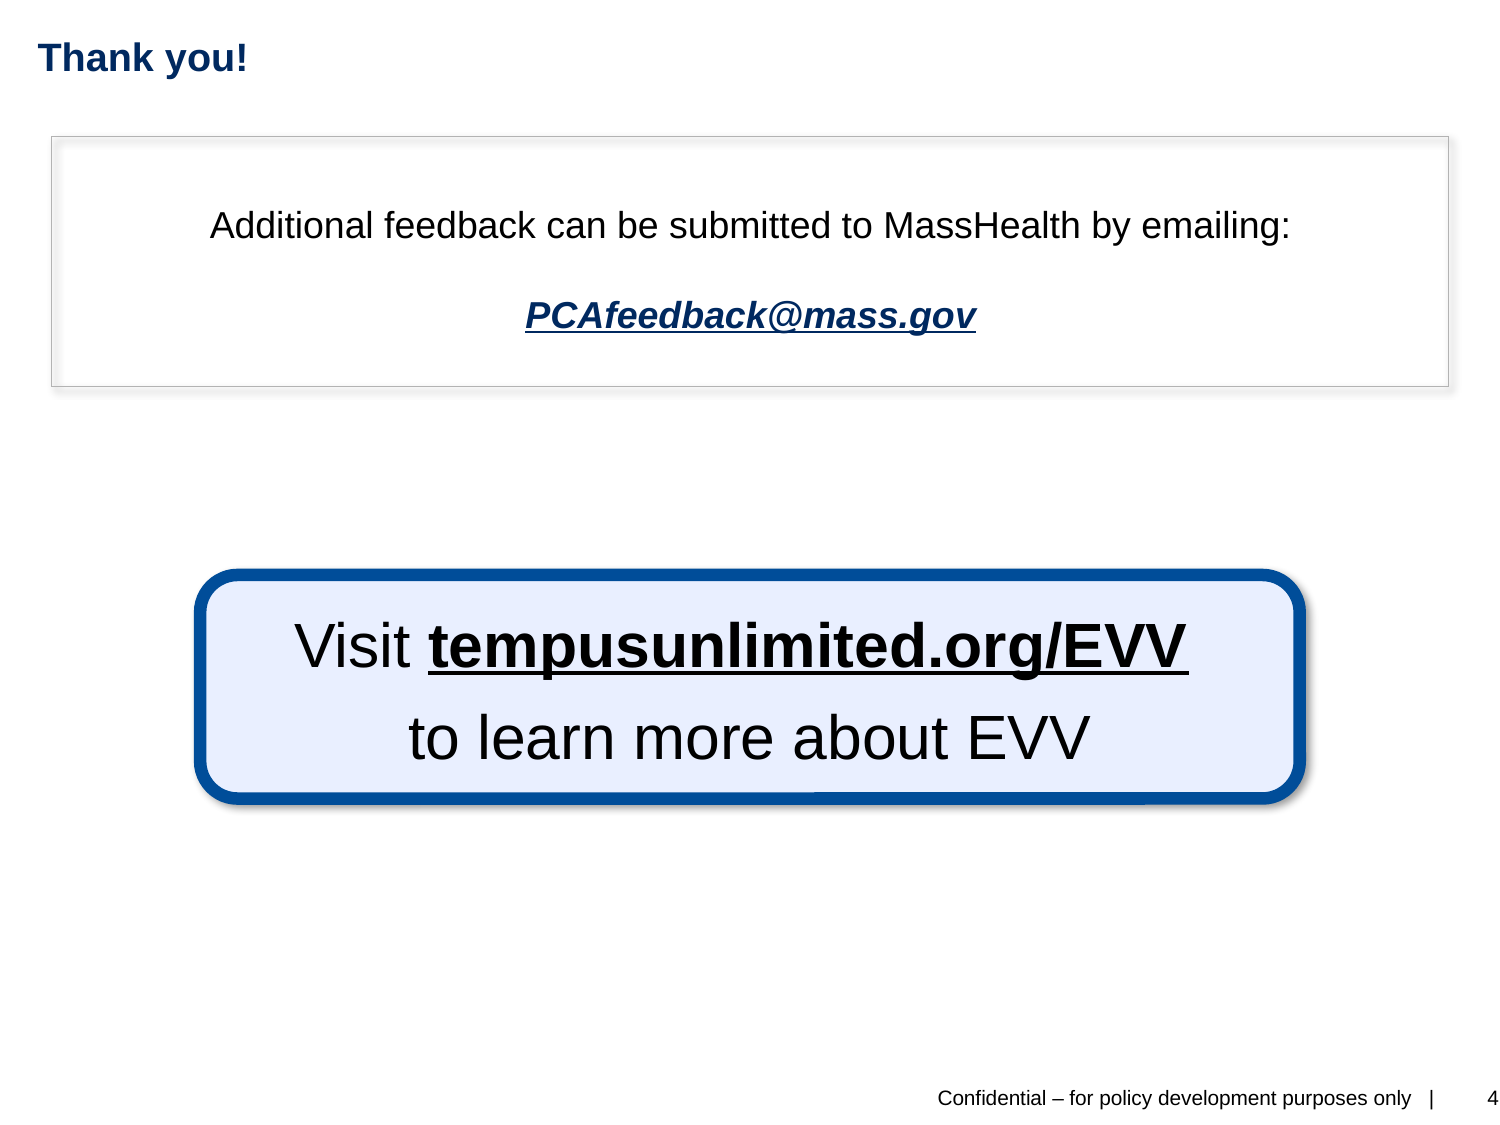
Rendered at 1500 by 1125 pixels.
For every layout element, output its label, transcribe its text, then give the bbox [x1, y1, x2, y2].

text_box Visit tempusunlimited.org/EVV to learn more about EVV [236, 605, 1264, 772]
text_box [200, 574, 1300, 799]
text_box [51, 136, 1449, 387]
text_box Thank you! [37, 31, 1359, 80]
